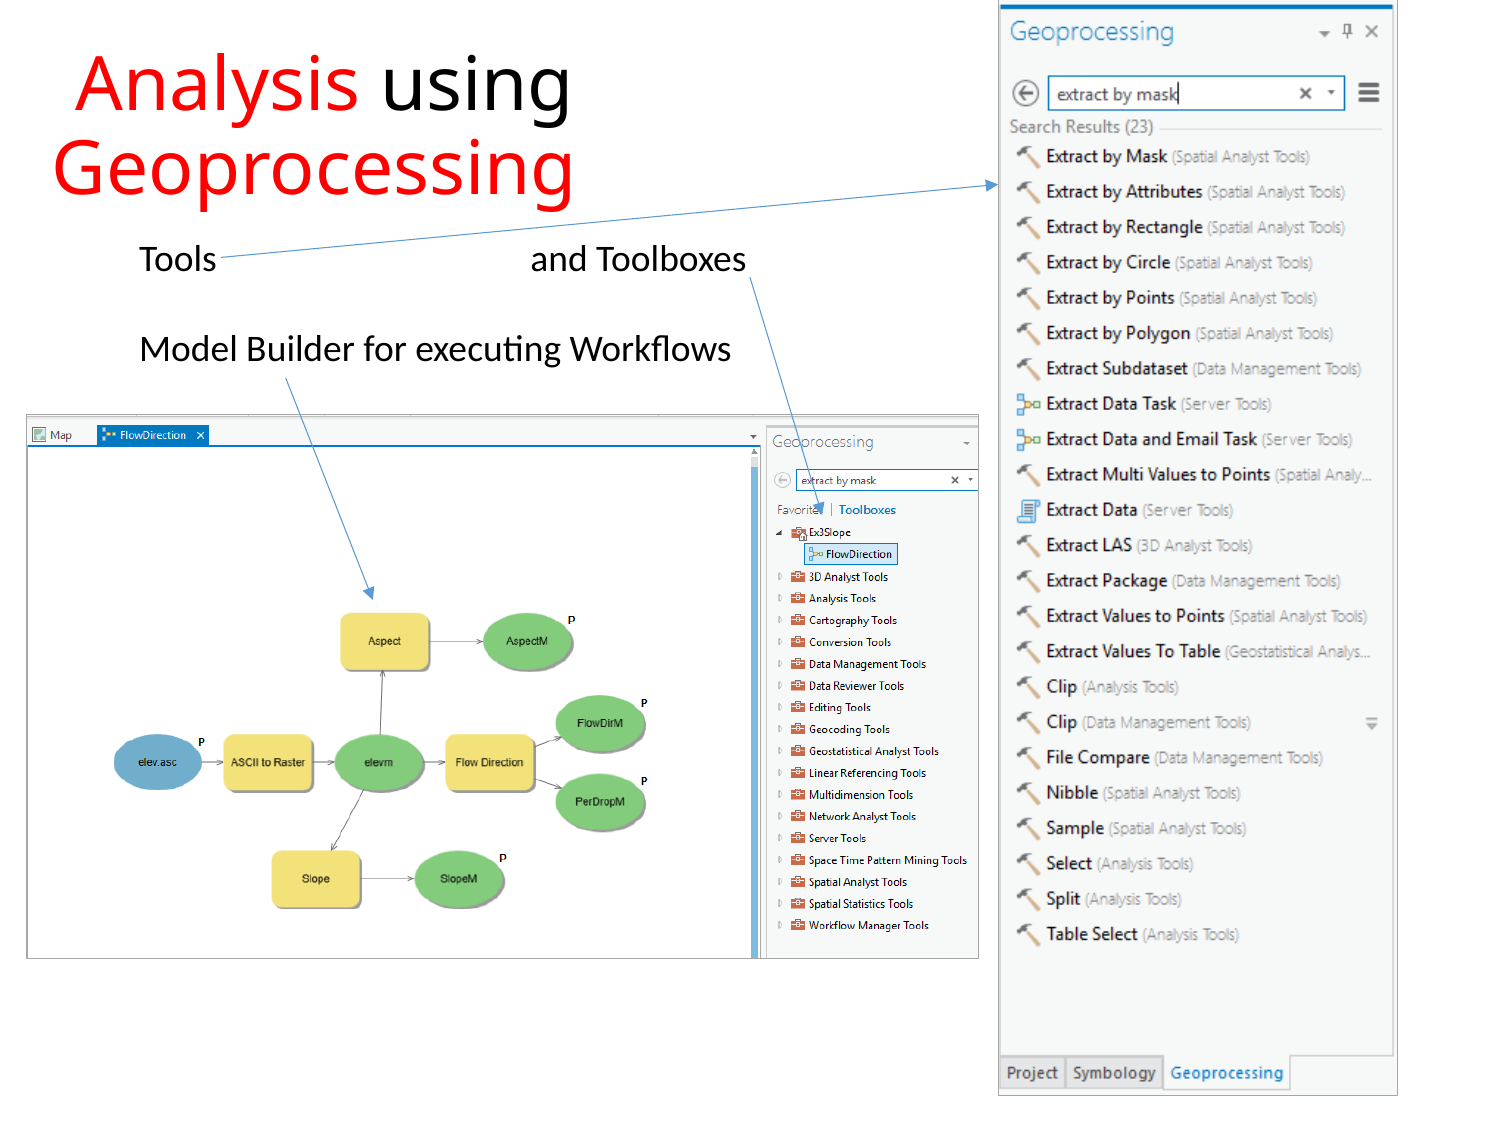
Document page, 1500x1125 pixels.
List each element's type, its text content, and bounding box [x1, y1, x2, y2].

picture [26, 414, 978, 958]
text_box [285, 378, 373, 600]
picture [998, 0, 1397, 1095]
text_box Tools and Toolboxes Model Builder for executing Workflows [124, 226, 763, 377]
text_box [749, 277, 823, 515]
title Analysis using Geoprocessing [36, 12, 968, 230]
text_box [220, 184, 999, 258]
